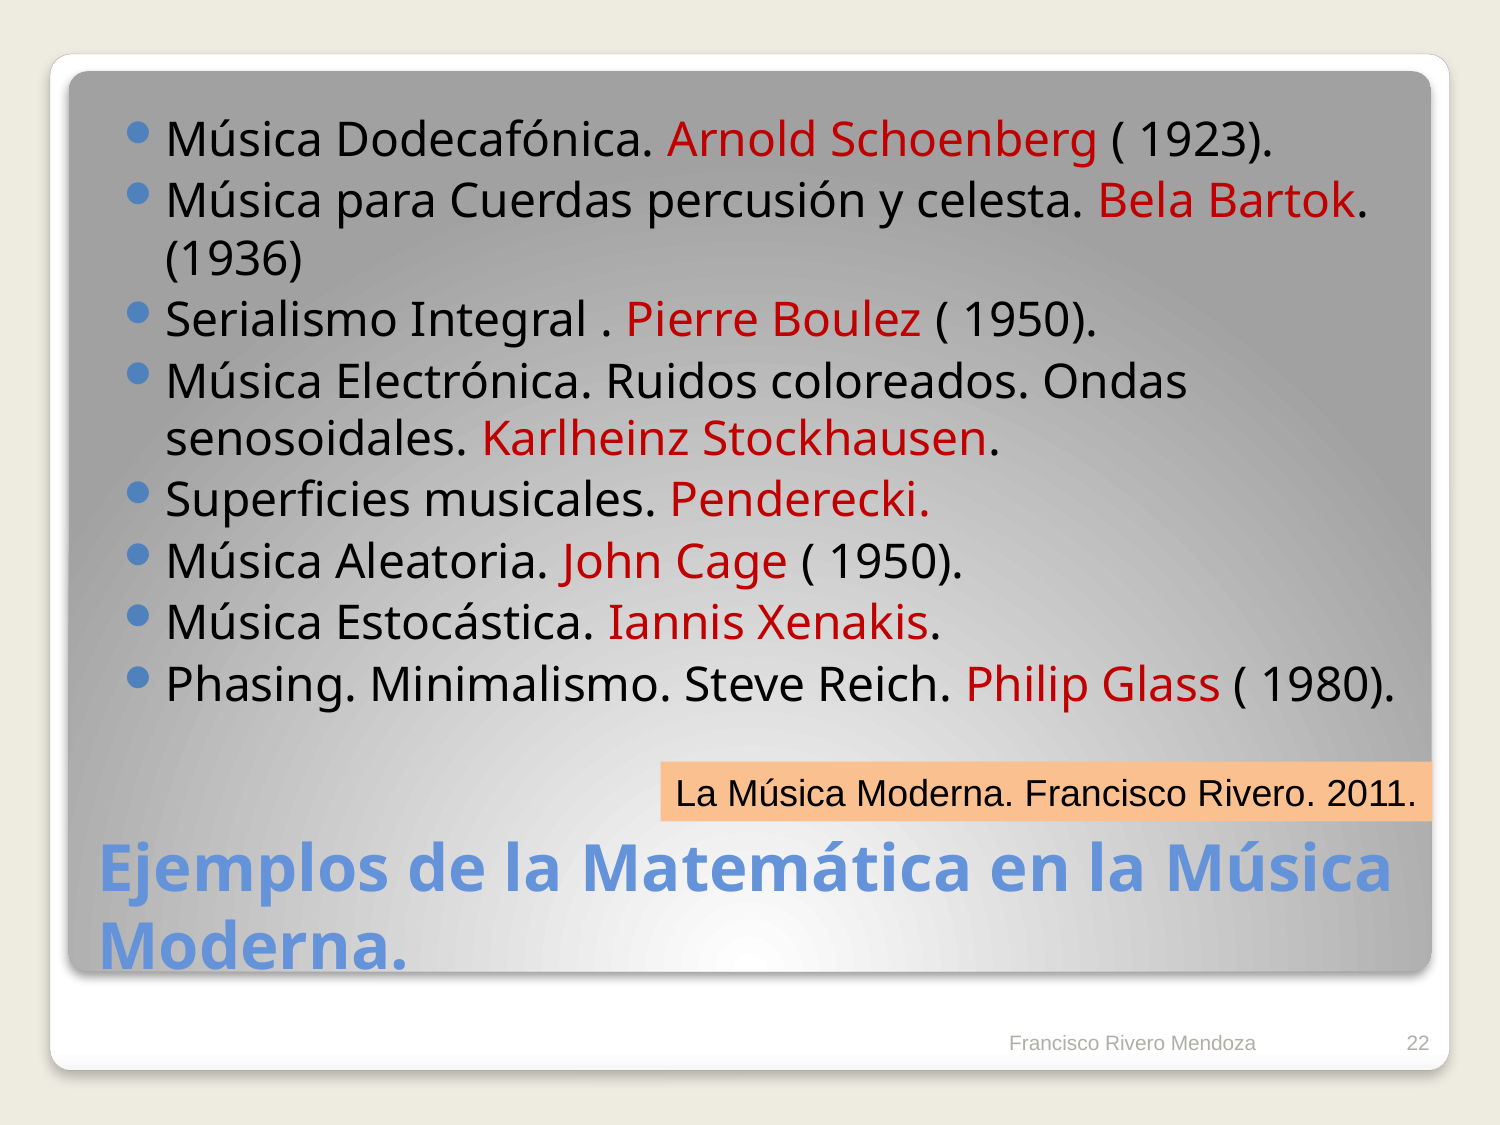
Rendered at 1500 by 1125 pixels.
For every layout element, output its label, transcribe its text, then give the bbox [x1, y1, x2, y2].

list Música Dodecafónica. Arnold Schoenberg ( 1923). Música para Cuerdas percusión y celesta. Bela Bartok.(1936) Serialismo Integral . Pierre Boulez ( 1950). Música Electrónica. Ruidos coloreados. Ondas senosoidales. Karlheinz Stockhausen. Superficies musicales. Penderecki. Música Aleatoria. John Cage ( 1950). Música Estocástica. Iannis Xenakis. Phasing. Minimalismo. Steve Reich. Philip Glass ( 1980). [93, 93, 1437, 781]
title Ejemplos de la Matemática en la Música Moderna. [82, 817, 1425, 990]
footer Francisco Rivero Mendoza [994, 1002, 1369, 1063]
text_box La Música Moderna. Francisco Rivero. 2011. [660, 761, 1433, 822]
slide_number 22 [1369, 1002, 1445, 1063]
